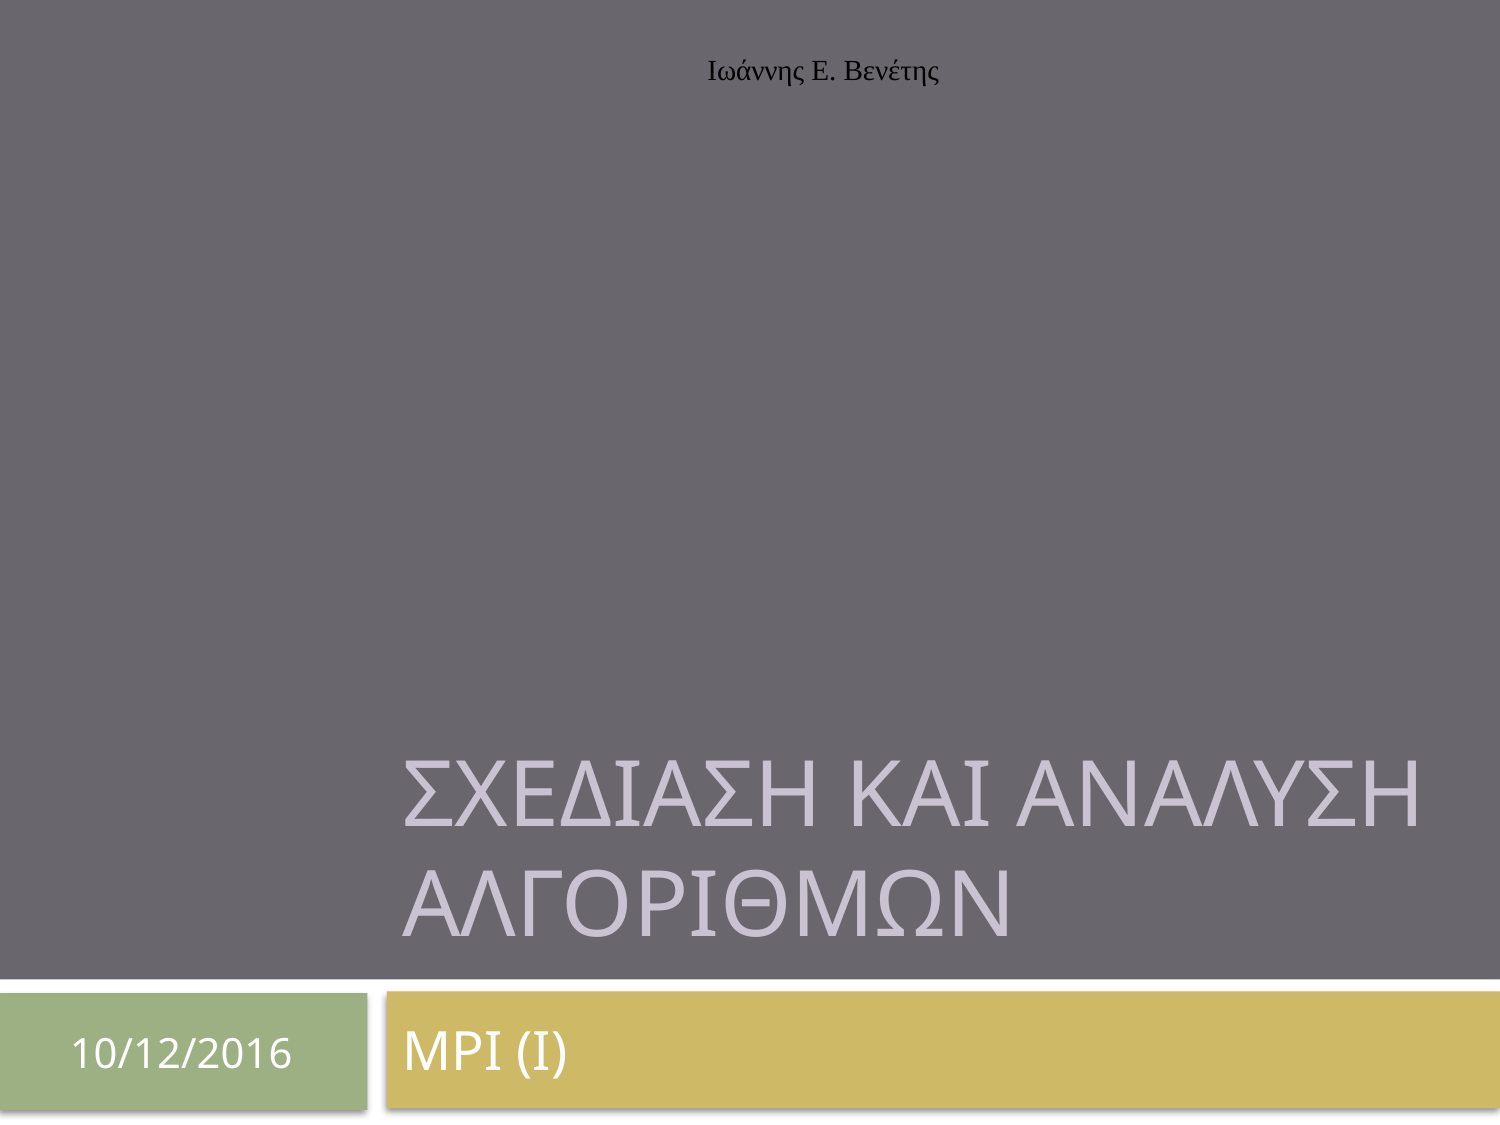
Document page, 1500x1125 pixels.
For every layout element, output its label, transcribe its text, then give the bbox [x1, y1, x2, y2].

subtitle MPI (I) [387, 992, 1488, 1105]
title ΣχεδΙαση και ΑνΑλυση ΑλγορΙθμων [387, 662, 1450, 963]
footer Ιωάννης Ε. Βενέτης [342, 38, 1305, 99]
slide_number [12, 995, 350, 1108]
